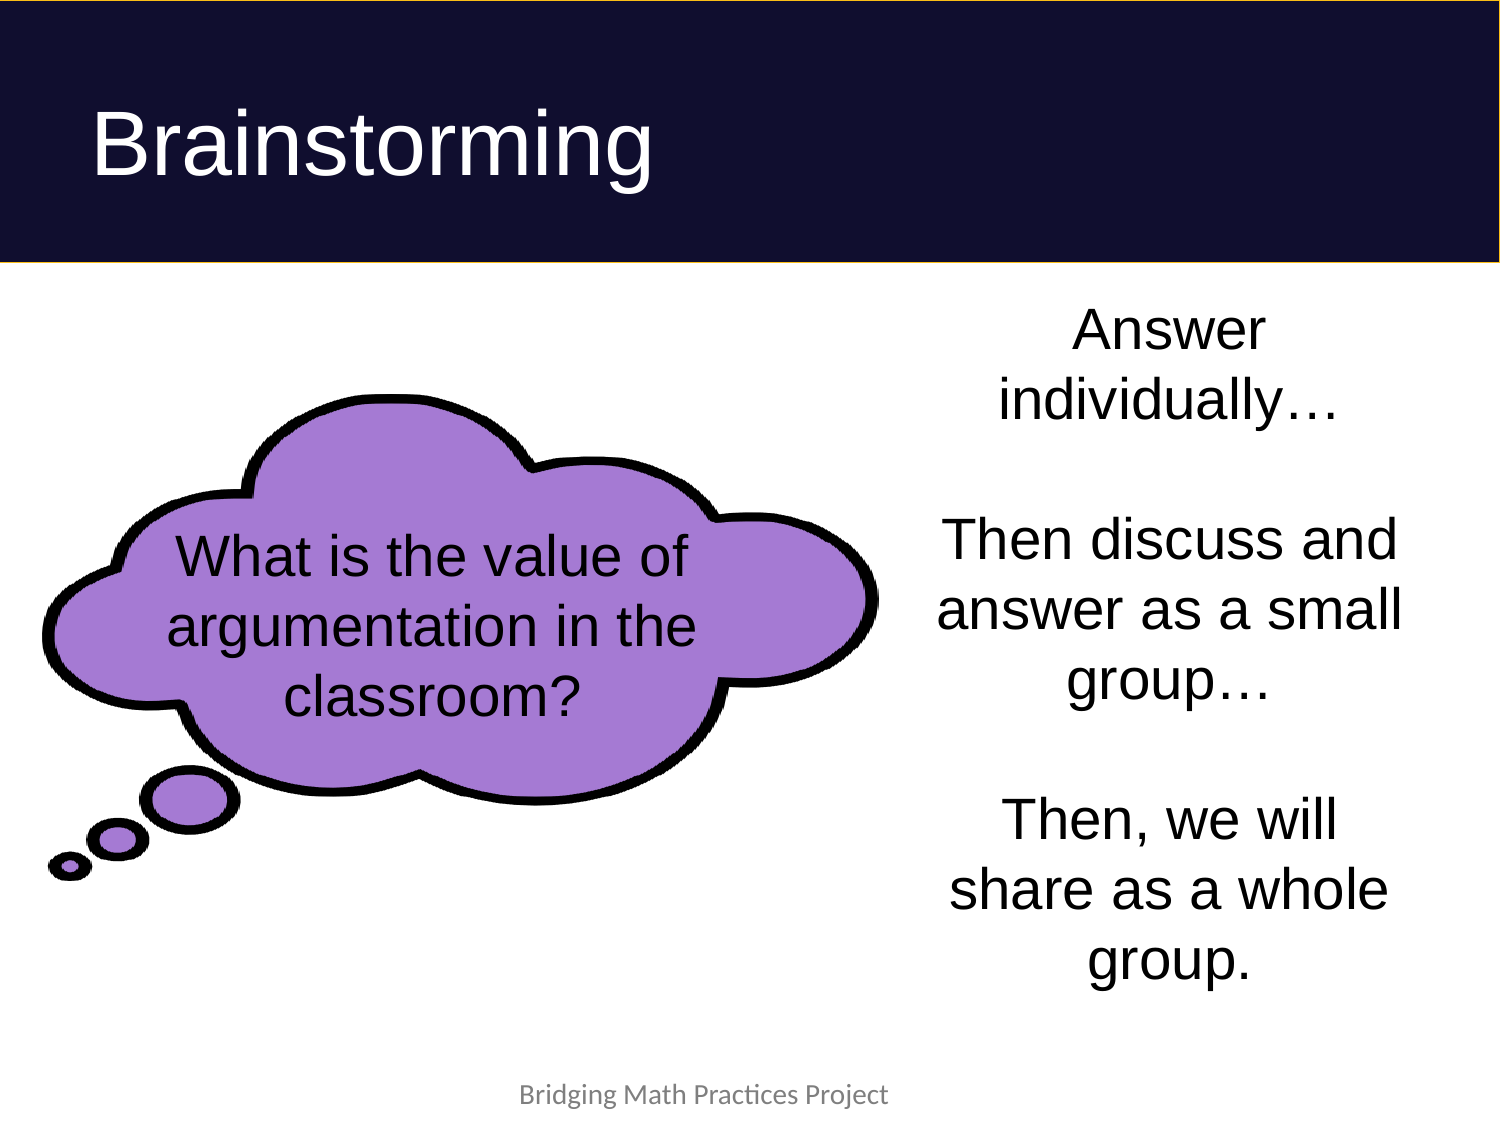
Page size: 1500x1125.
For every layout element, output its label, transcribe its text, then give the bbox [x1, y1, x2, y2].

text_box Answer individually… Then discuss and answer as a small group… Then, we will share as a whole group. [915, 276, 1425, 1000]
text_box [42, 394, 879, 881]
title Brainstorming [75, 45, 1425, 233]
